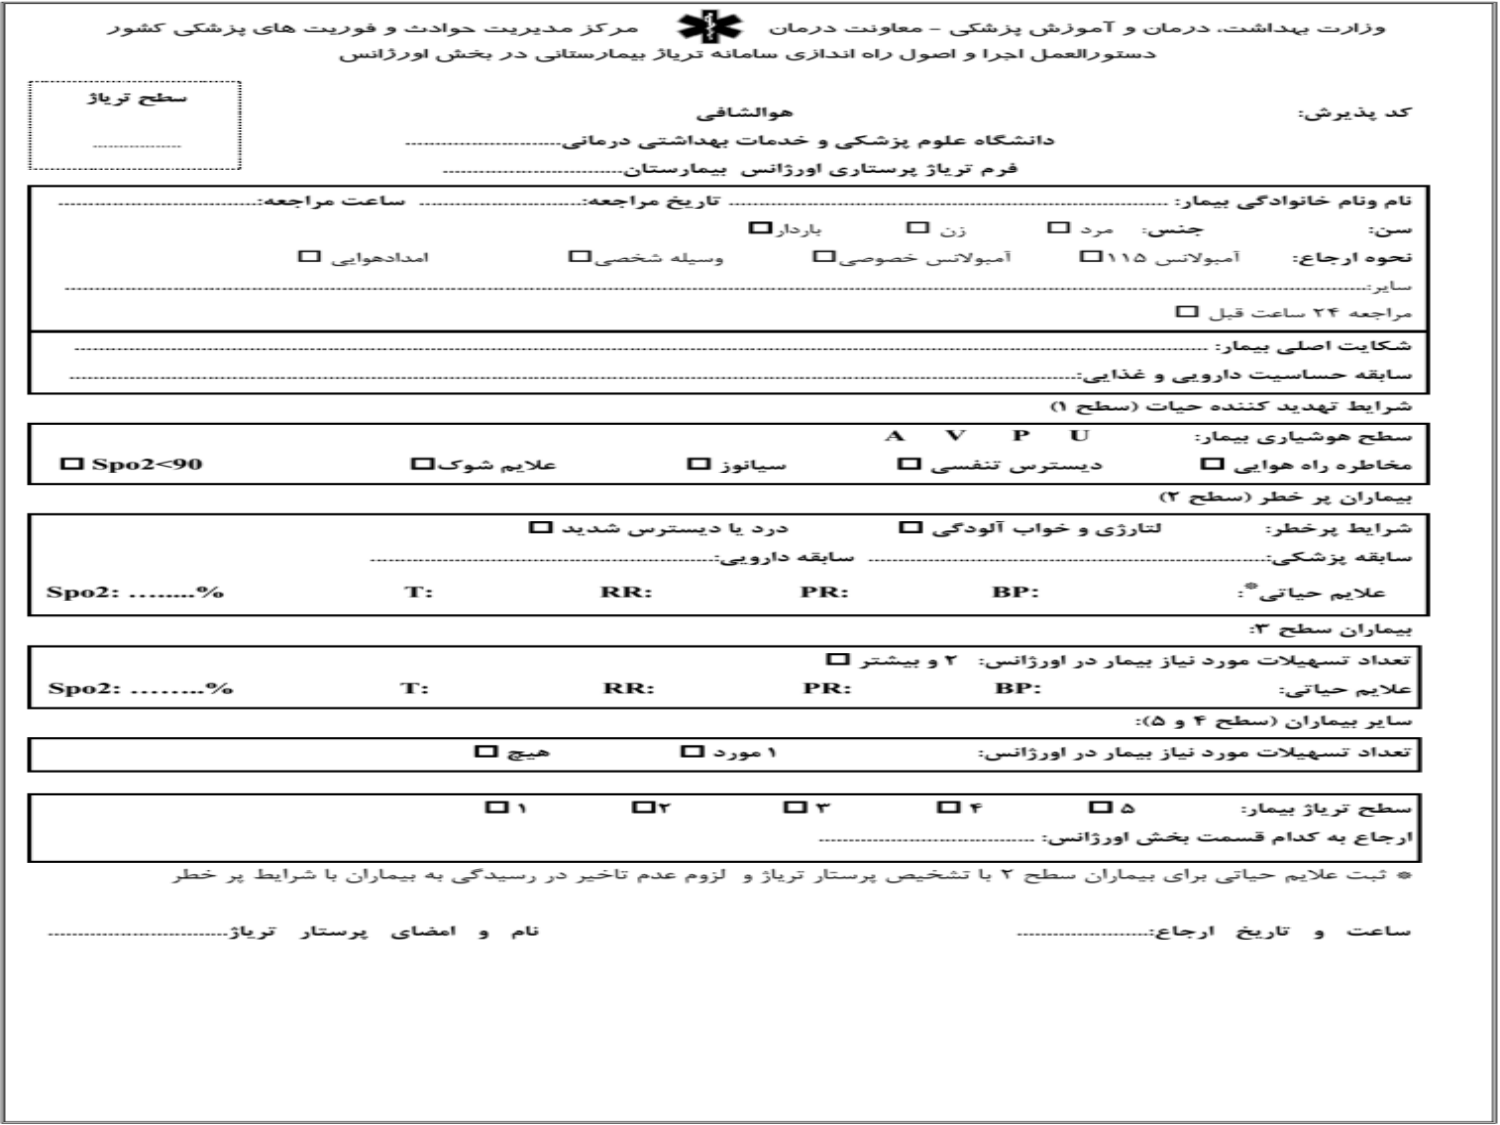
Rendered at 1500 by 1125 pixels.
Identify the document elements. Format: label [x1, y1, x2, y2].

list [0, 0, 1500, 1125]
